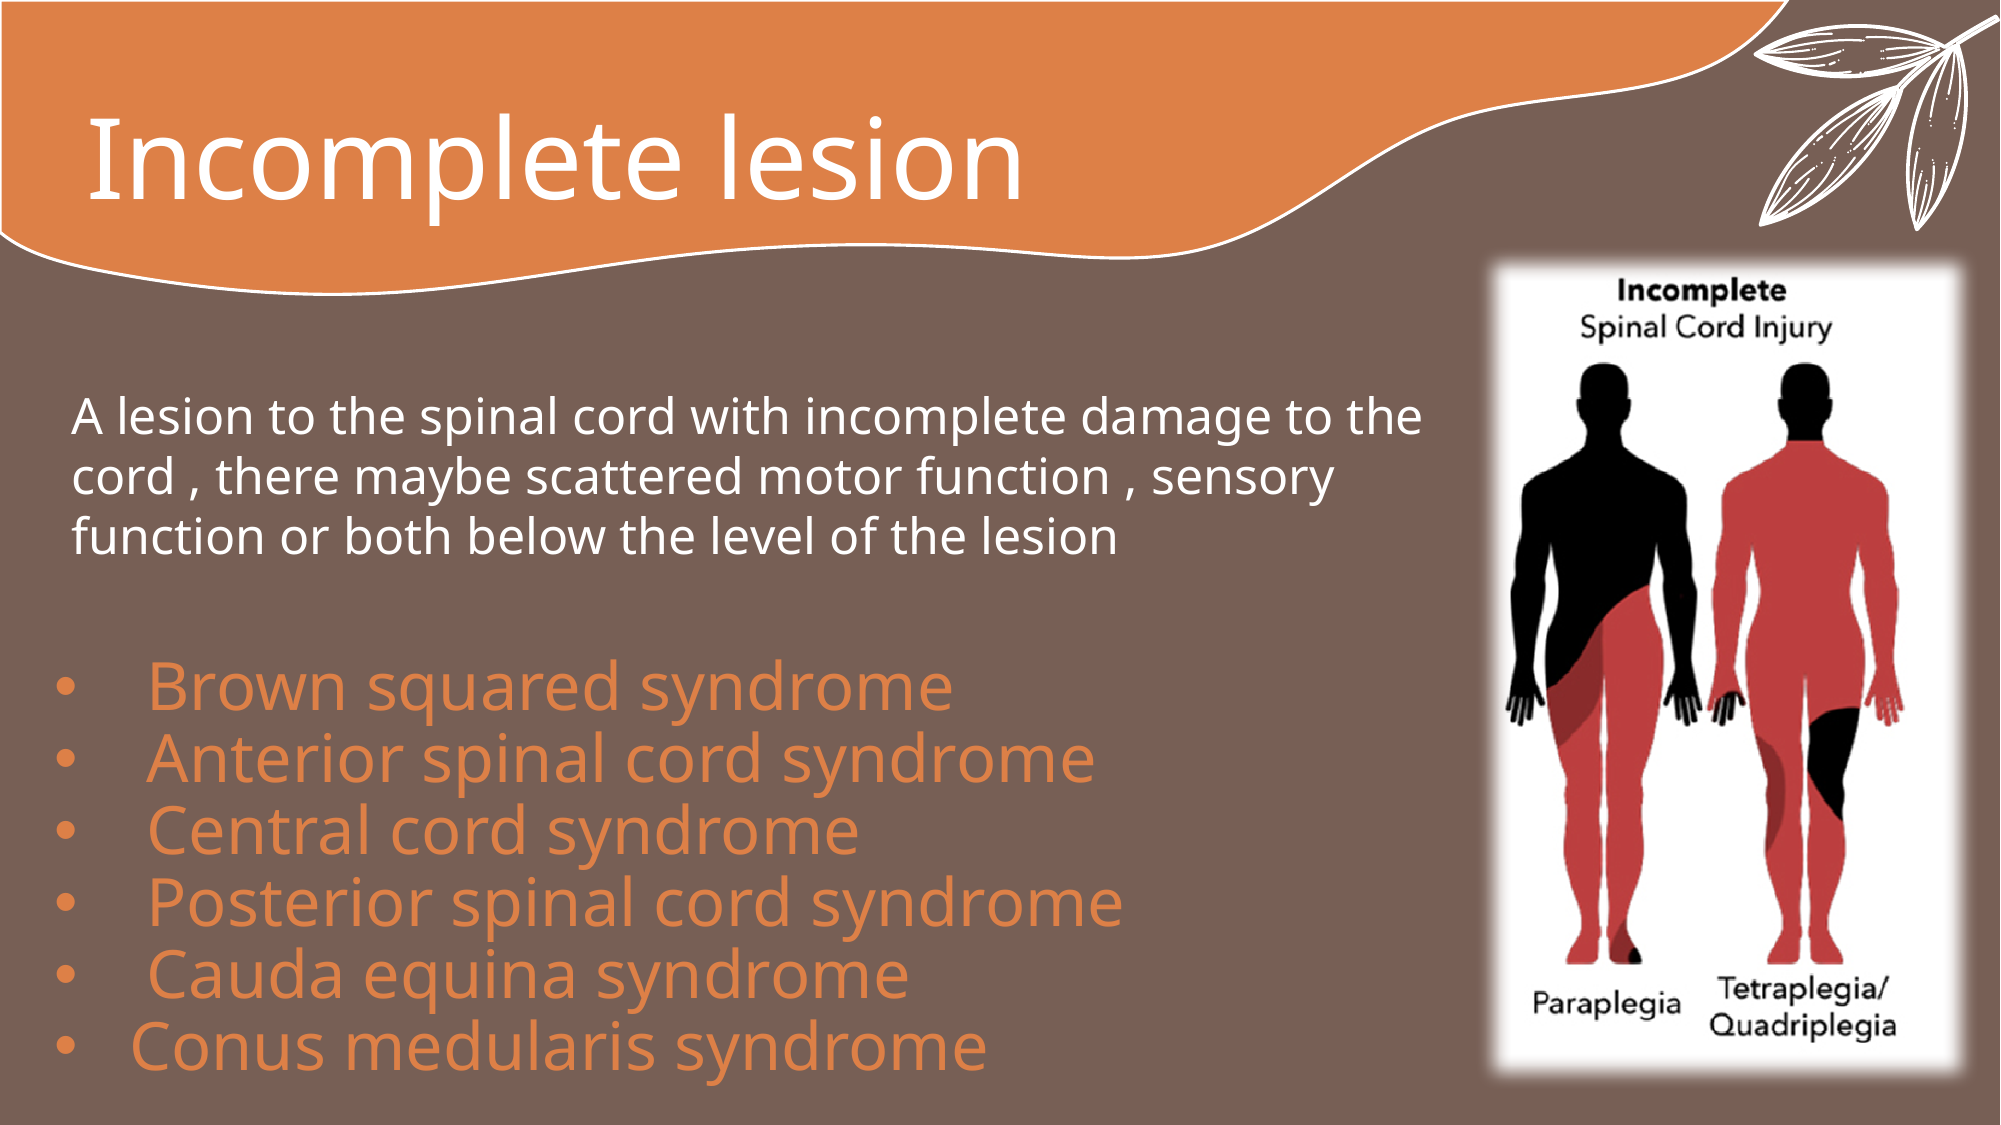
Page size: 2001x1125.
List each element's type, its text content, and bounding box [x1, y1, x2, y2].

text_box Incomplete lesion [71, 79, 1307, 230]
picture [1475, 245, 1979, 1090]
text_box Brown squared syndrome Anterior spinal cord syndrome Central cord syndrome Posterior spinal cord syndrome Cauda equina syndrome Conus medularis syndrome [39, 645, 1282, 1125]
text_box [0, 0, 1788, 295]
text_box A lesion to the spinal cord with incomplete damage to the cord , there maybe scattered motor function , sensory function or both below the level of the lesion [56, 377, 1475, 572]
text_box [1753, 14, 2000, 232]
